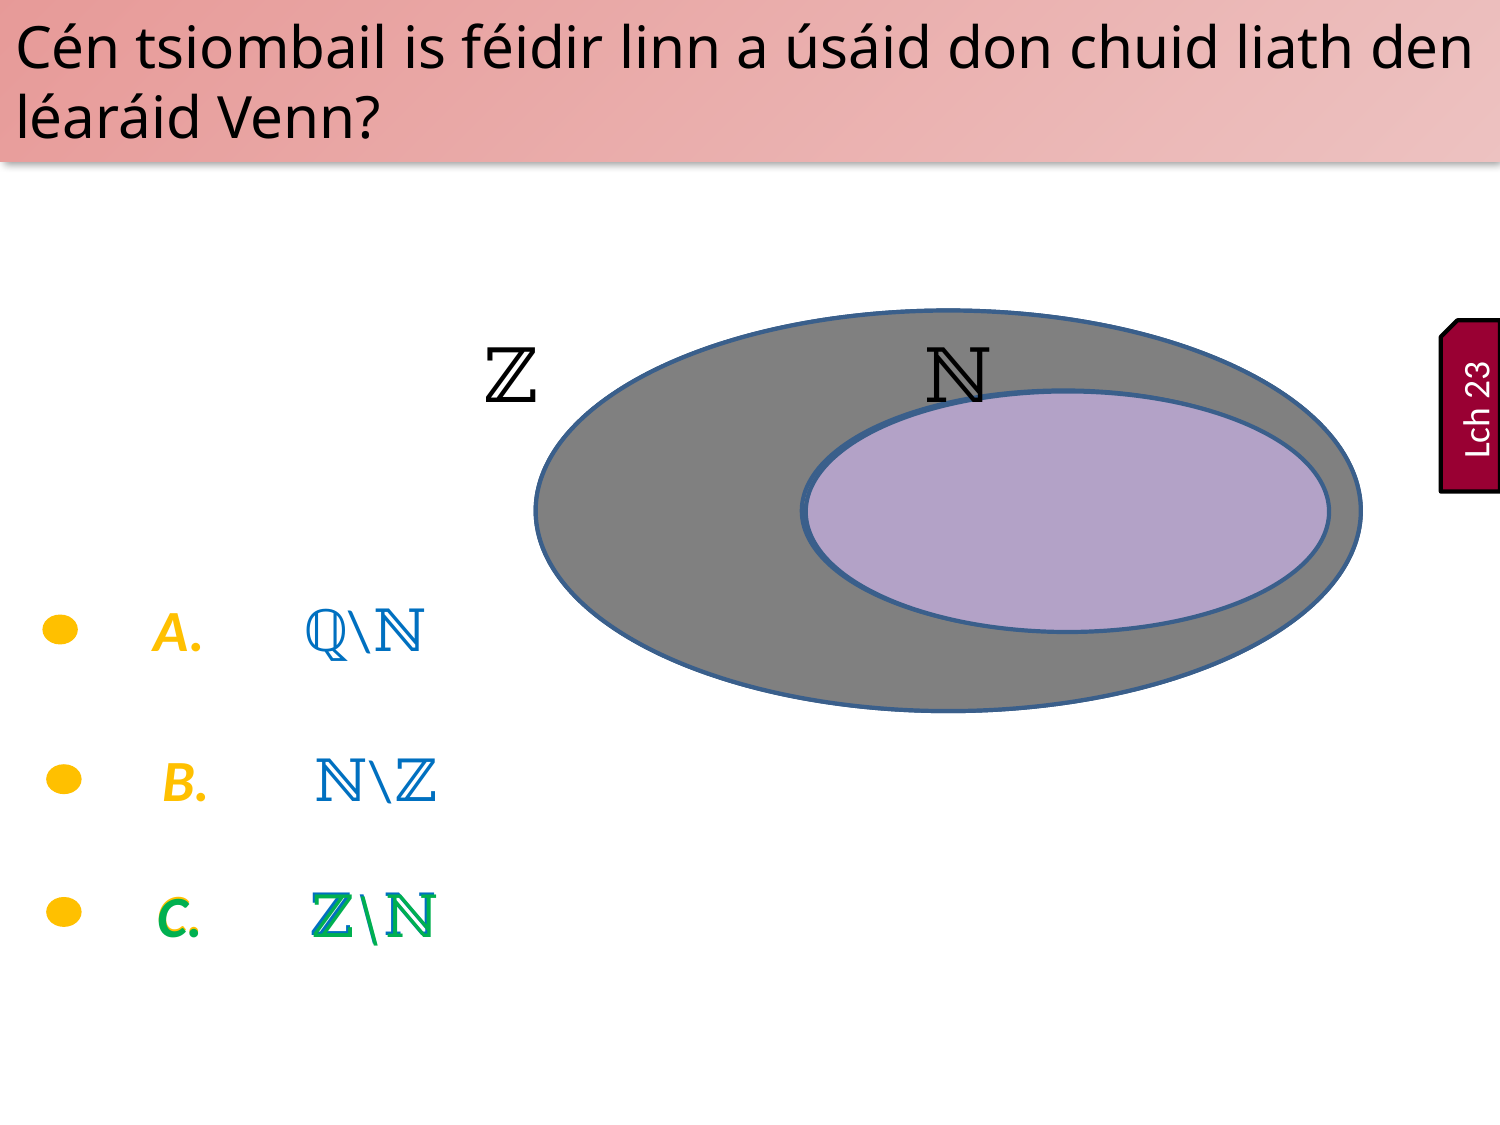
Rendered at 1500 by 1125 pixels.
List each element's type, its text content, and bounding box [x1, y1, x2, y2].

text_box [1440, 189, 1500, 945]
text_box [44, 762, 84, 797]
text_box [533, 308, 1363, 714]
text_box A. ℚ\ℕ [138, 586, 445, 741]
text_box [40, 612, 80, 647]
text_box C. ℤ\ℕ [129, 880, 1390, 958]
text_box [799, 426, 876, 597]
text_box C. ℤ\ℕ [143, 877, 1403, 1019]
title Cén tsiombail is féidir linn a úsáid don chuid liath den léaráid Venn? [0, 0, 1500, 162]
text_box ℤ ℕ [465, 320, 1011, 426]
text_box B. ℕ\ℤ [147, 743, 1408, 822]
text_box [803, 389, 1332, 635]
text_box [44, 894, 84, 930]
